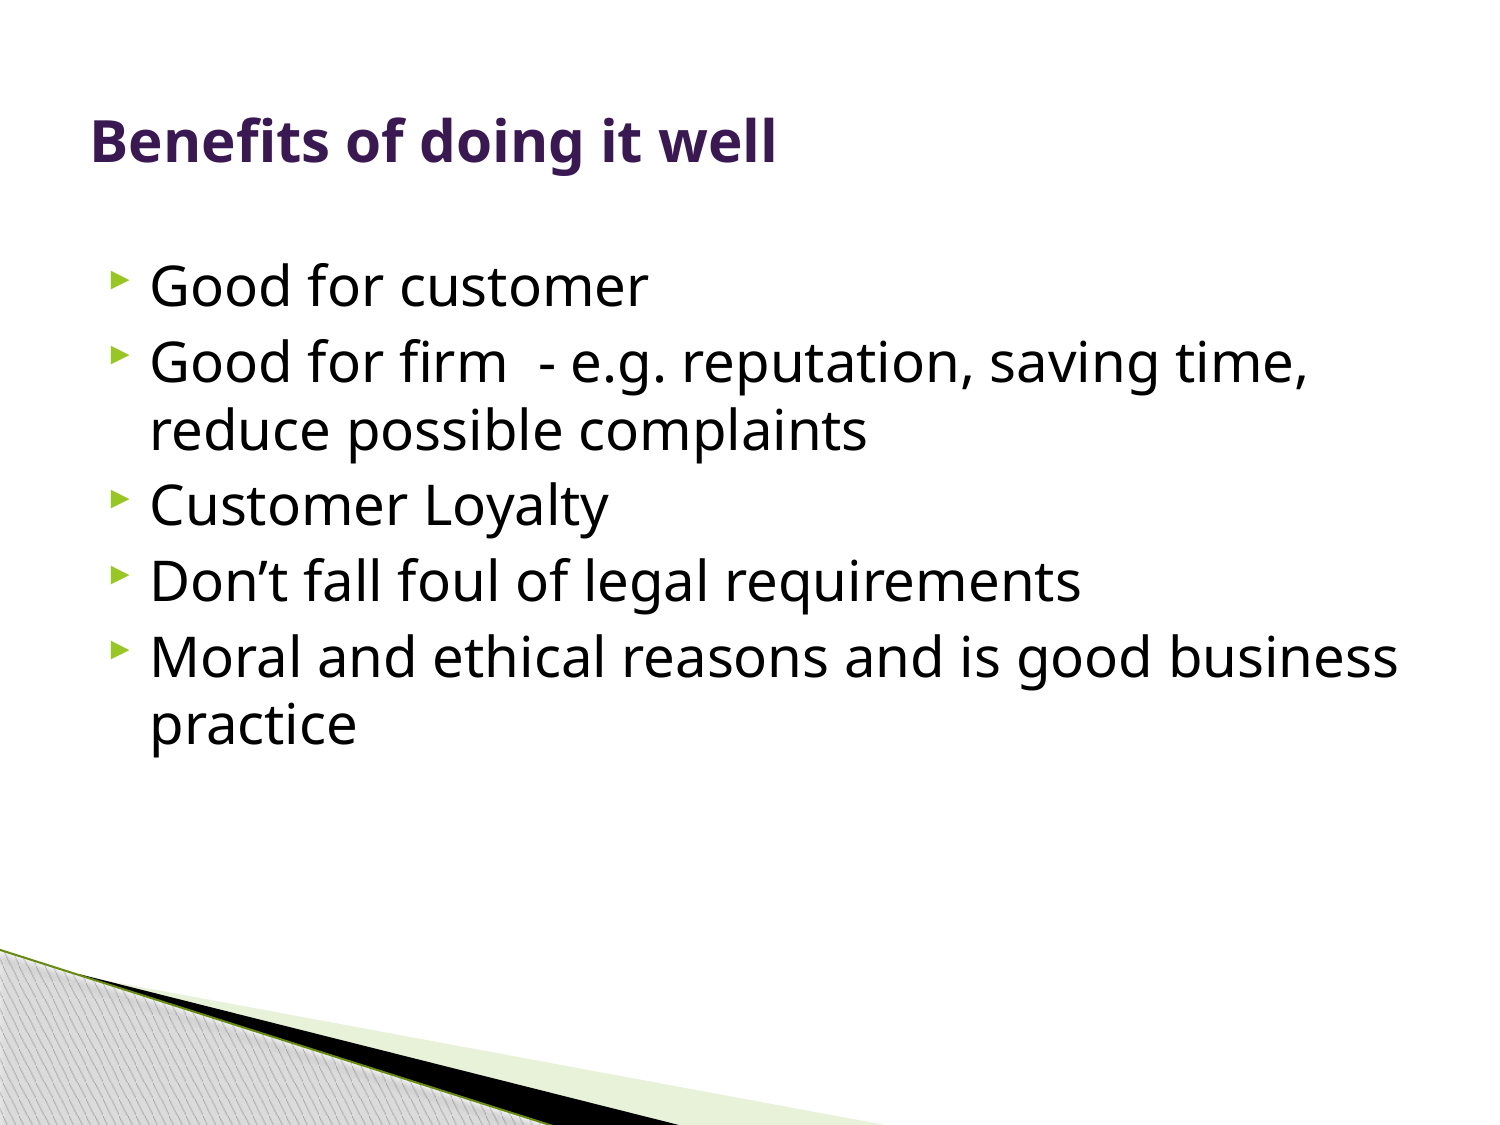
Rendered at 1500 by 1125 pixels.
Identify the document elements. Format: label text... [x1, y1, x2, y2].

title Benefits of doing it well [75, 45, 1425, 233]
list Good for customer Good for firm - e.g. reputation, saving time, reduce possible complaints Customer Loyalty Don’t fall foul of legal requirements Moral and ethical reasons and is good business practice [75, 243, 1425, 986]
